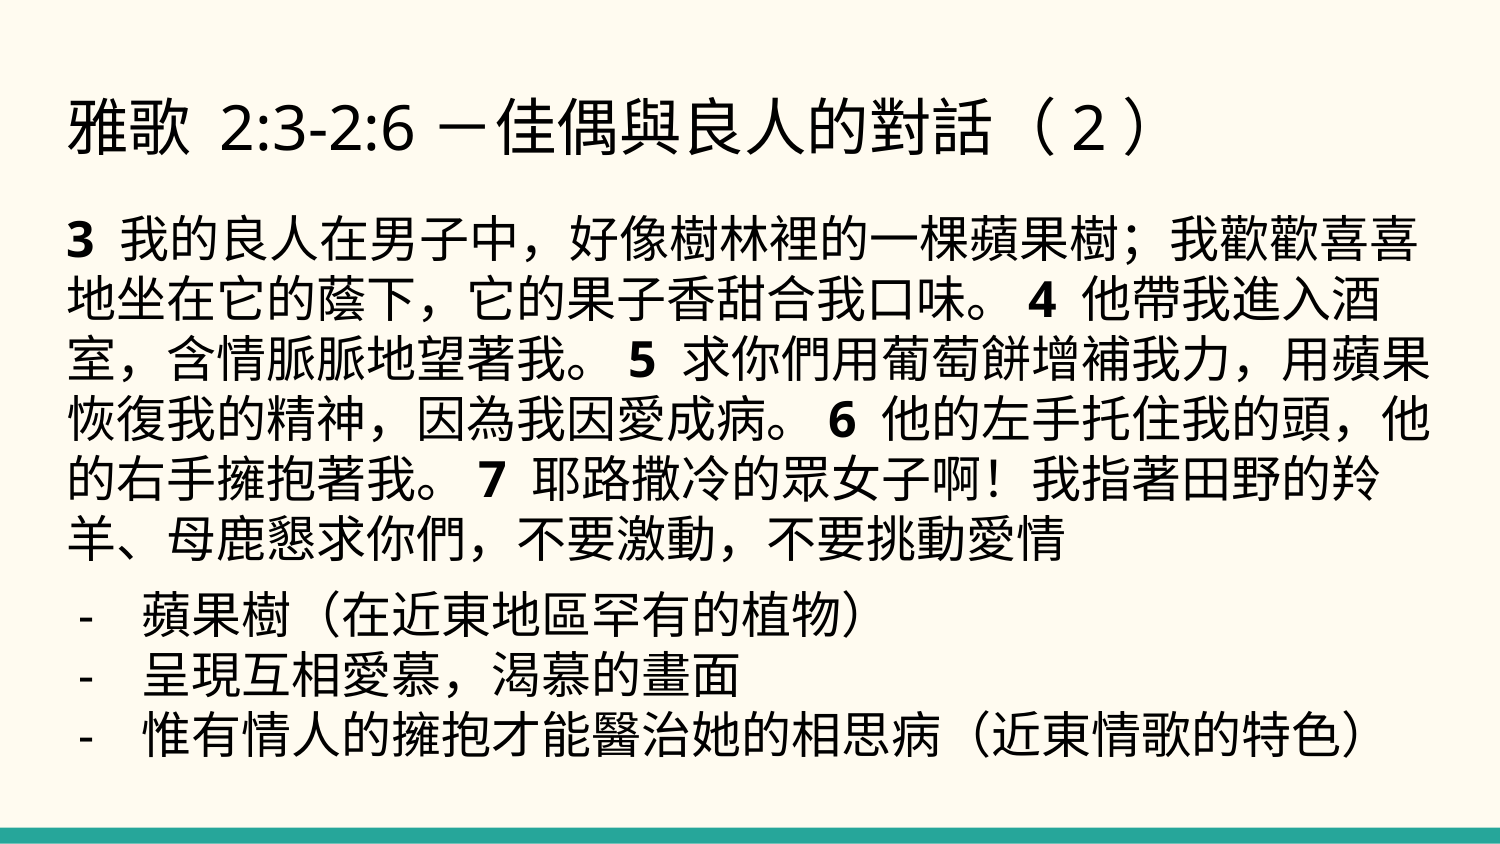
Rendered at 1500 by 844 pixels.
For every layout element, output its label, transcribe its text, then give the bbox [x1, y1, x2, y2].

title 雅歌 2:3-2:6－佳偶與良人的對話（2） [51, 72, 1449, 174]
list 3 我的良人在男子中，好像樹林裡的一棵蘋果樹；我歡歡喜喜地坐在它的蔭下，它的果子香甜合我口味。4 他帶我進入酒室，含情脈脈地望著我。5 求你們用葡萄餅增補我力，用蘋果恢復我的精神，因為我因愛成病。6 他的左手托住我的頭，他的右手擁抱著我。7 耶路撒冷的眾女子啊！我指著田野的羚羊、母鹿懇求你們，不要激動，不要挑動愛情 蘋果樹（在近東地區罕有的植物） 呈現互相愛慕，渴慕的畫面 惟有情人的擁抱才能醫治她的相思病（近東情歌的特色） [51, 192, 1449, 750]
